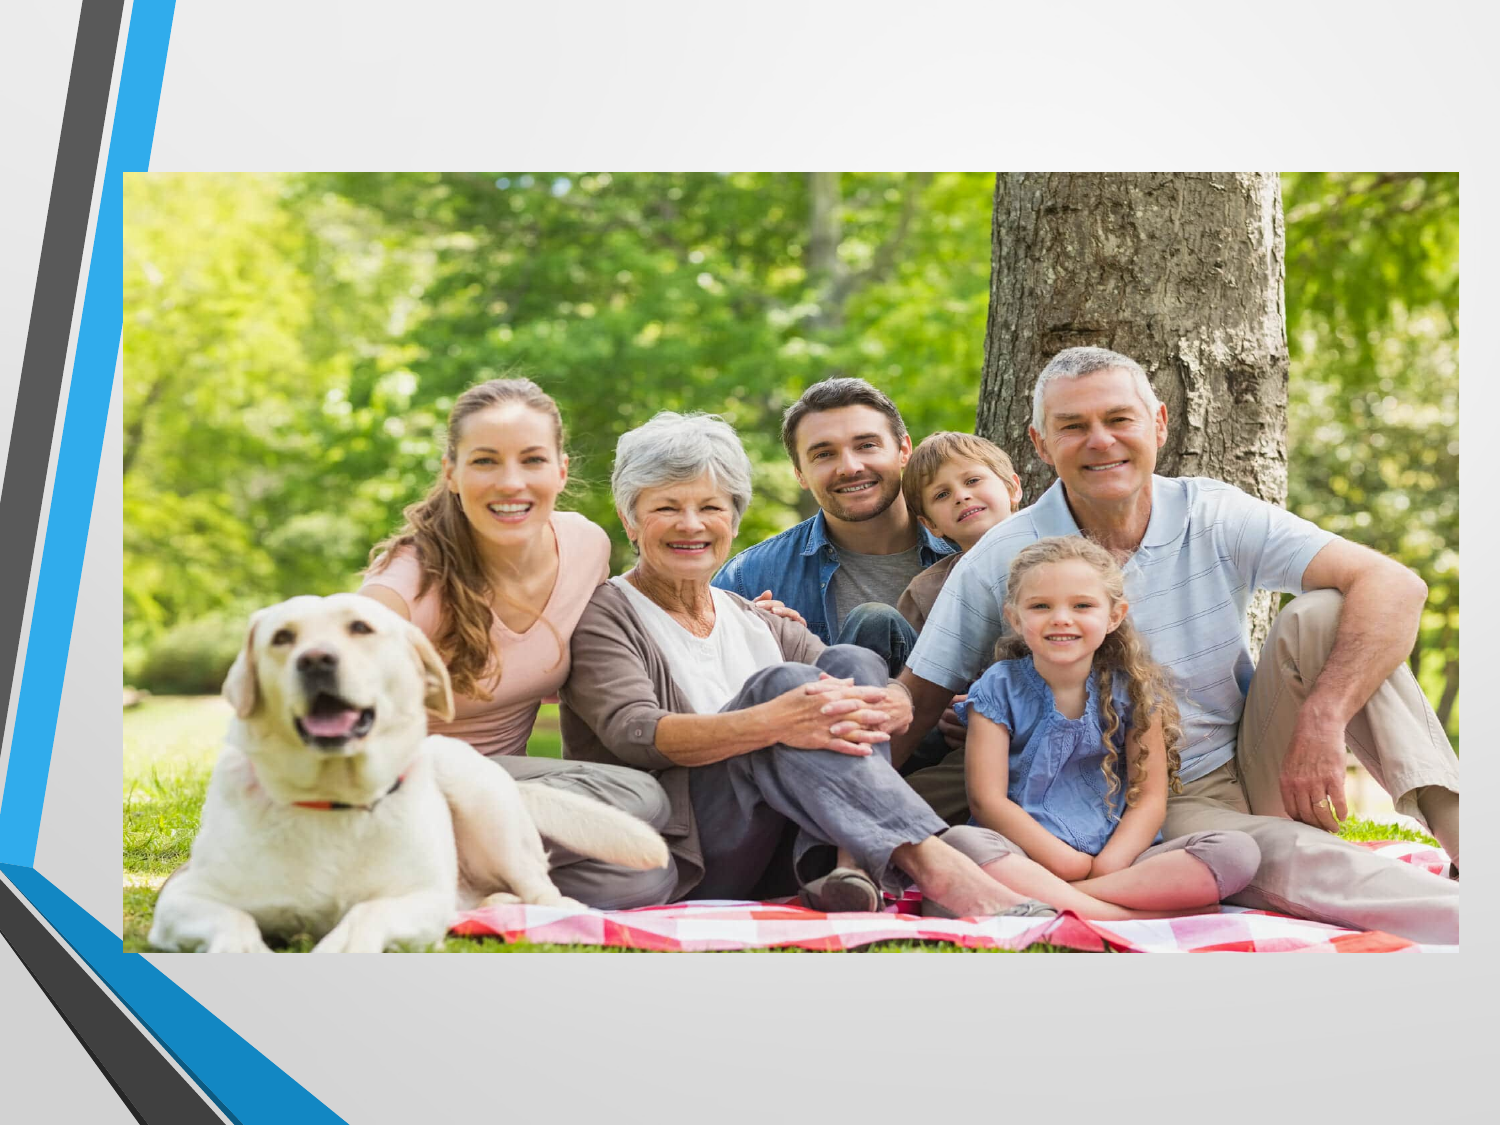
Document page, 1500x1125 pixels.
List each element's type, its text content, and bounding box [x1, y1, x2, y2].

picture [123, 172, 1459, 953]
list Нормальная [183, 953, 1295, 957]
